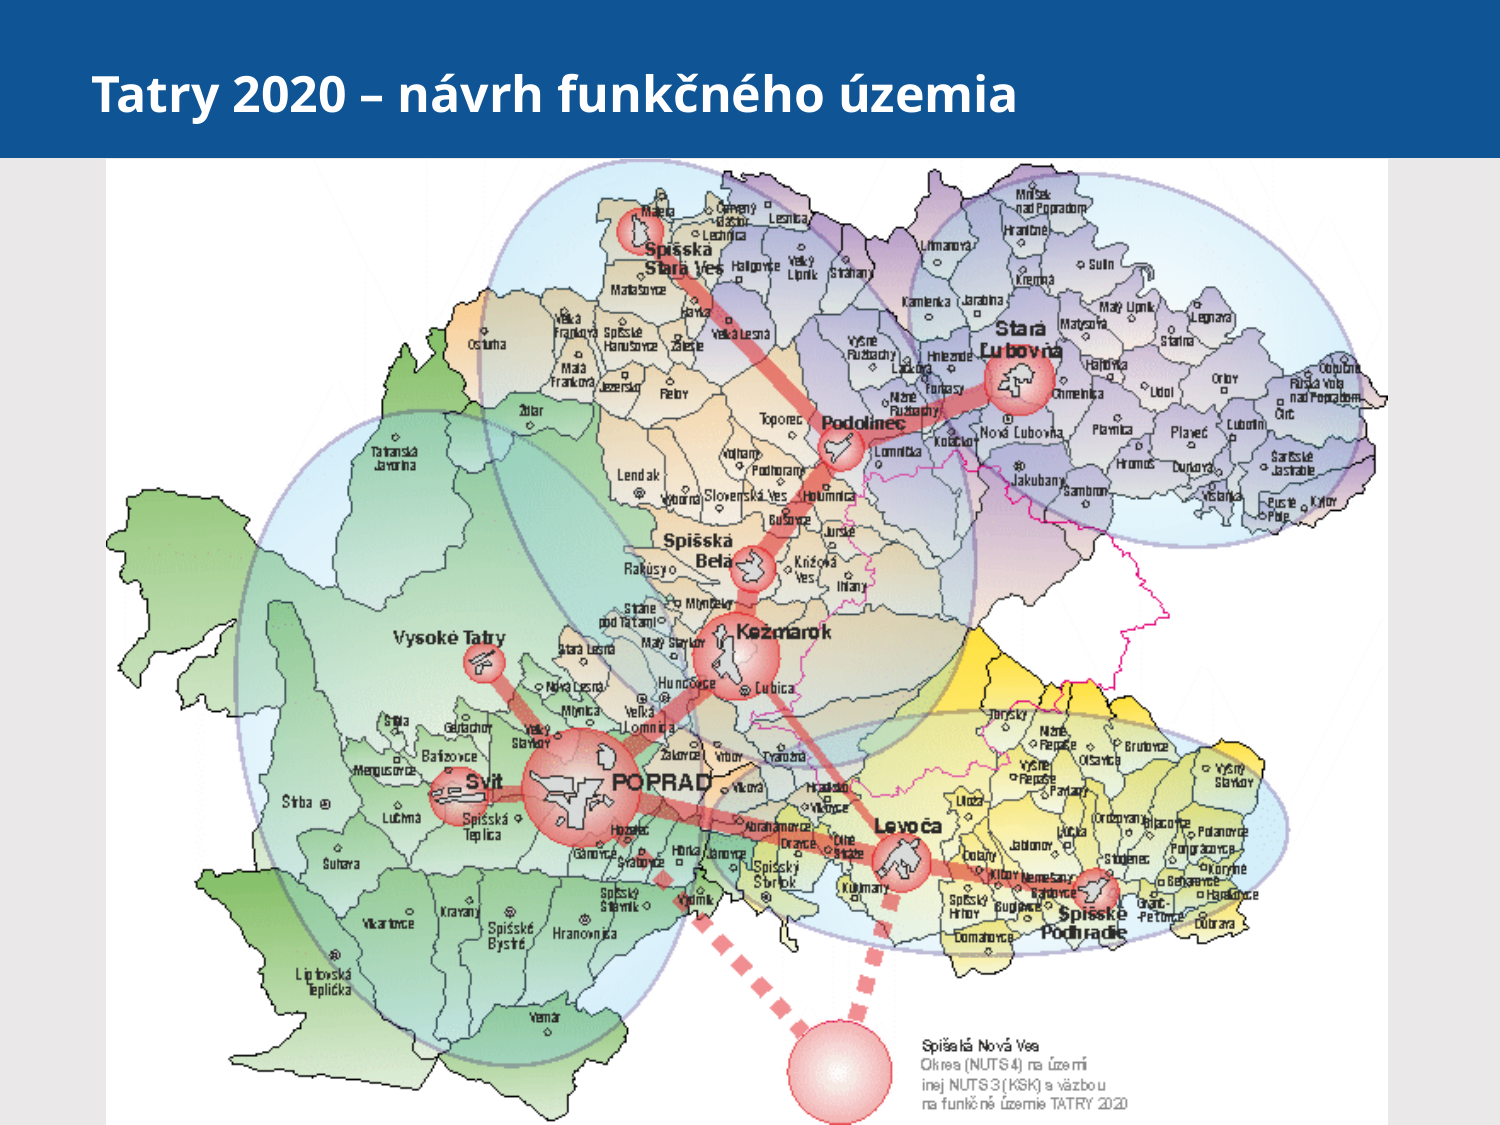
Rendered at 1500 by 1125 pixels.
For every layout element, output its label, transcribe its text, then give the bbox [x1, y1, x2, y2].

picture [106, 159, 1389, 1125]
text_box Tatry 2020 – návrh funkčného územia [76, 54, 1294, 130]
